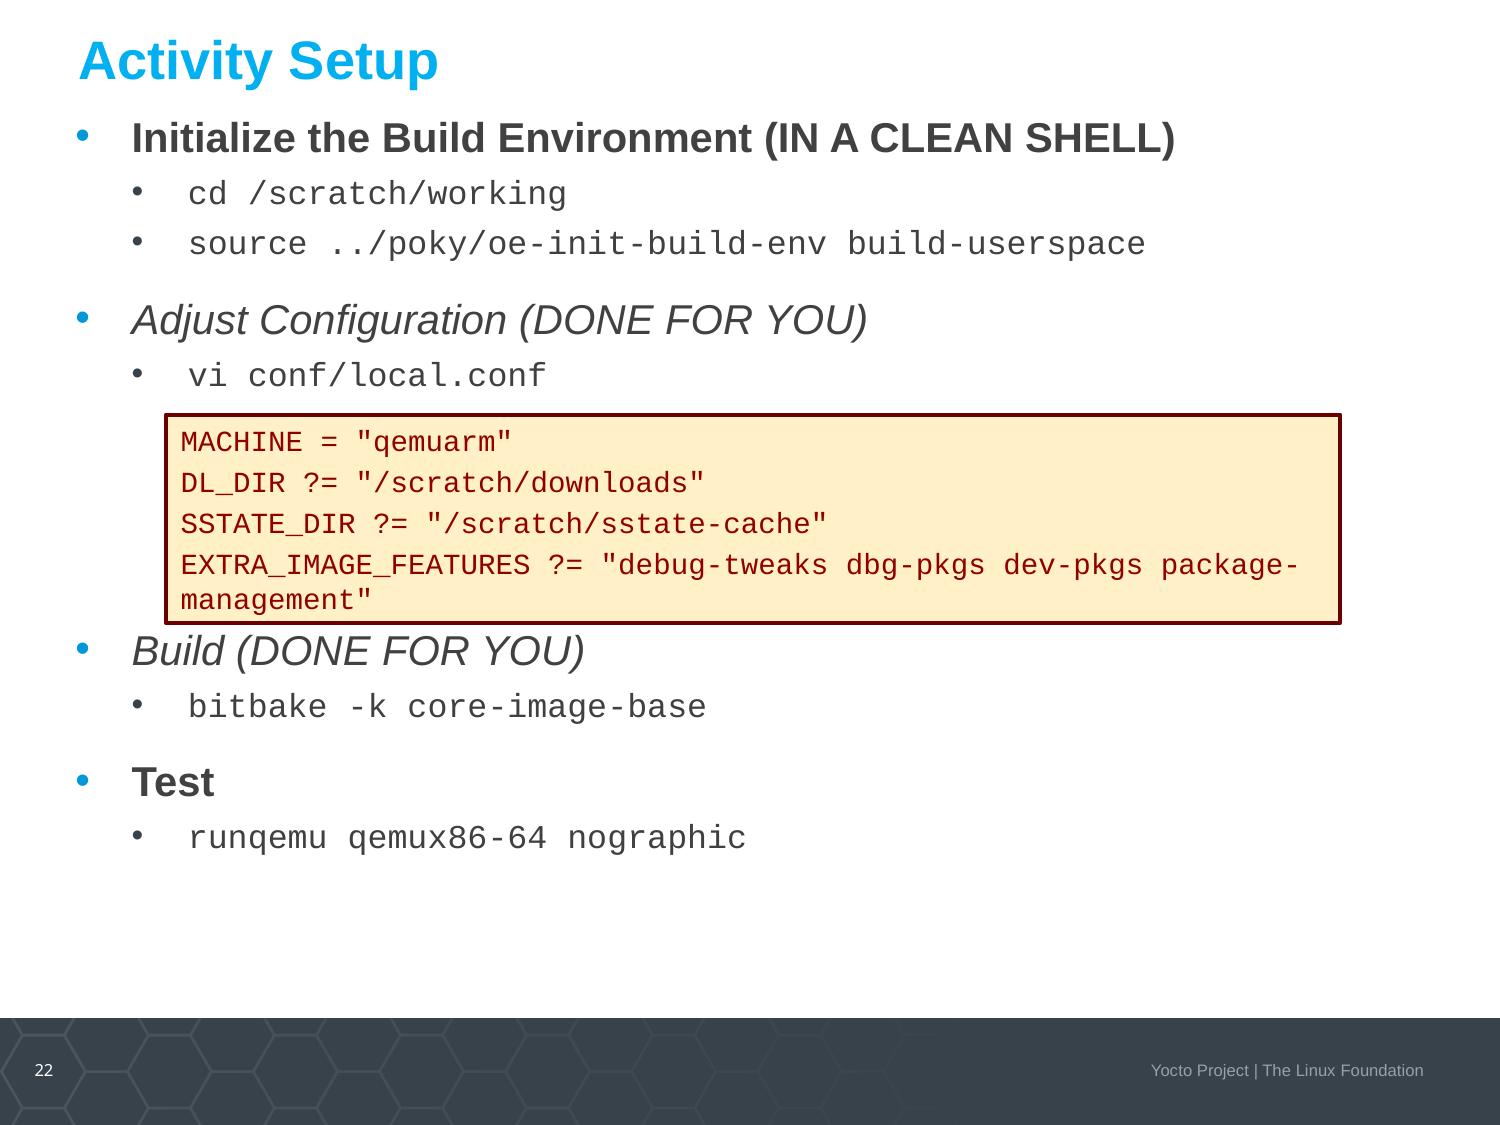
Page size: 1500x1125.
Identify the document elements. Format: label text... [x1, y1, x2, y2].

title Activity Setup [78, 36, 1428, 183]
picture [0, 0, 1500, 1125]
text_box MACHINE = "qemuarm" DL_DIR ?= "/scratch/downloads" SSTATE_DIR ?= "/scratch/sstate-cache" EXTRA_IMAGE_FEATURES ?= "debug-tweaks dbg-pkgs dev-pkgs package-management" [164, 413, 1342, 625]
list Initialize the Build Environment (IN A CLEAN SHELL) cd /scratch/working source ../poky/oe-init-build-env build-userspace Adjust Configuration (DONE FOR YOU) vi conf/local.conf Build (DONE FOR YOU) bitbake -k core-image-base Test runqemu qemux86-64 nographic [75, 110, 1427, 930]
